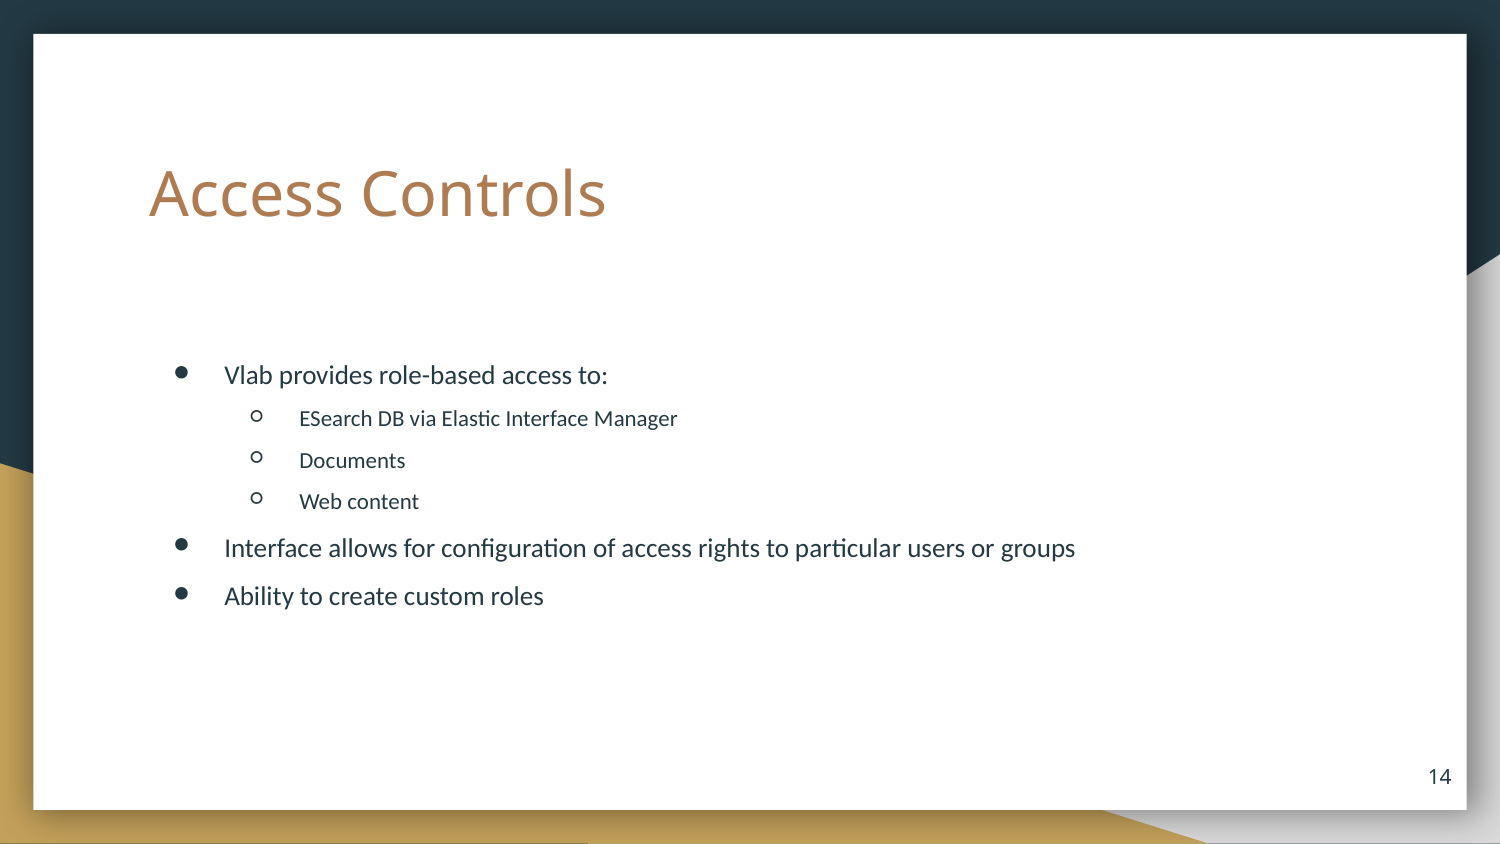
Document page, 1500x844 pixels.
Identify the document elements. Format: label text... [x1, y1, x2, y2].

title Access Controls [134, 138, 1366, 296]
list Vlab provides role-based access to: ESearch DB via Elastic Interface Manager Documents Web content Interface allows for configuration of access rights to particular users or groups Ability to create custom roles [134, 326, 1366, 729]
slide_number ‹#› [1376, 745, 1467, 810]
